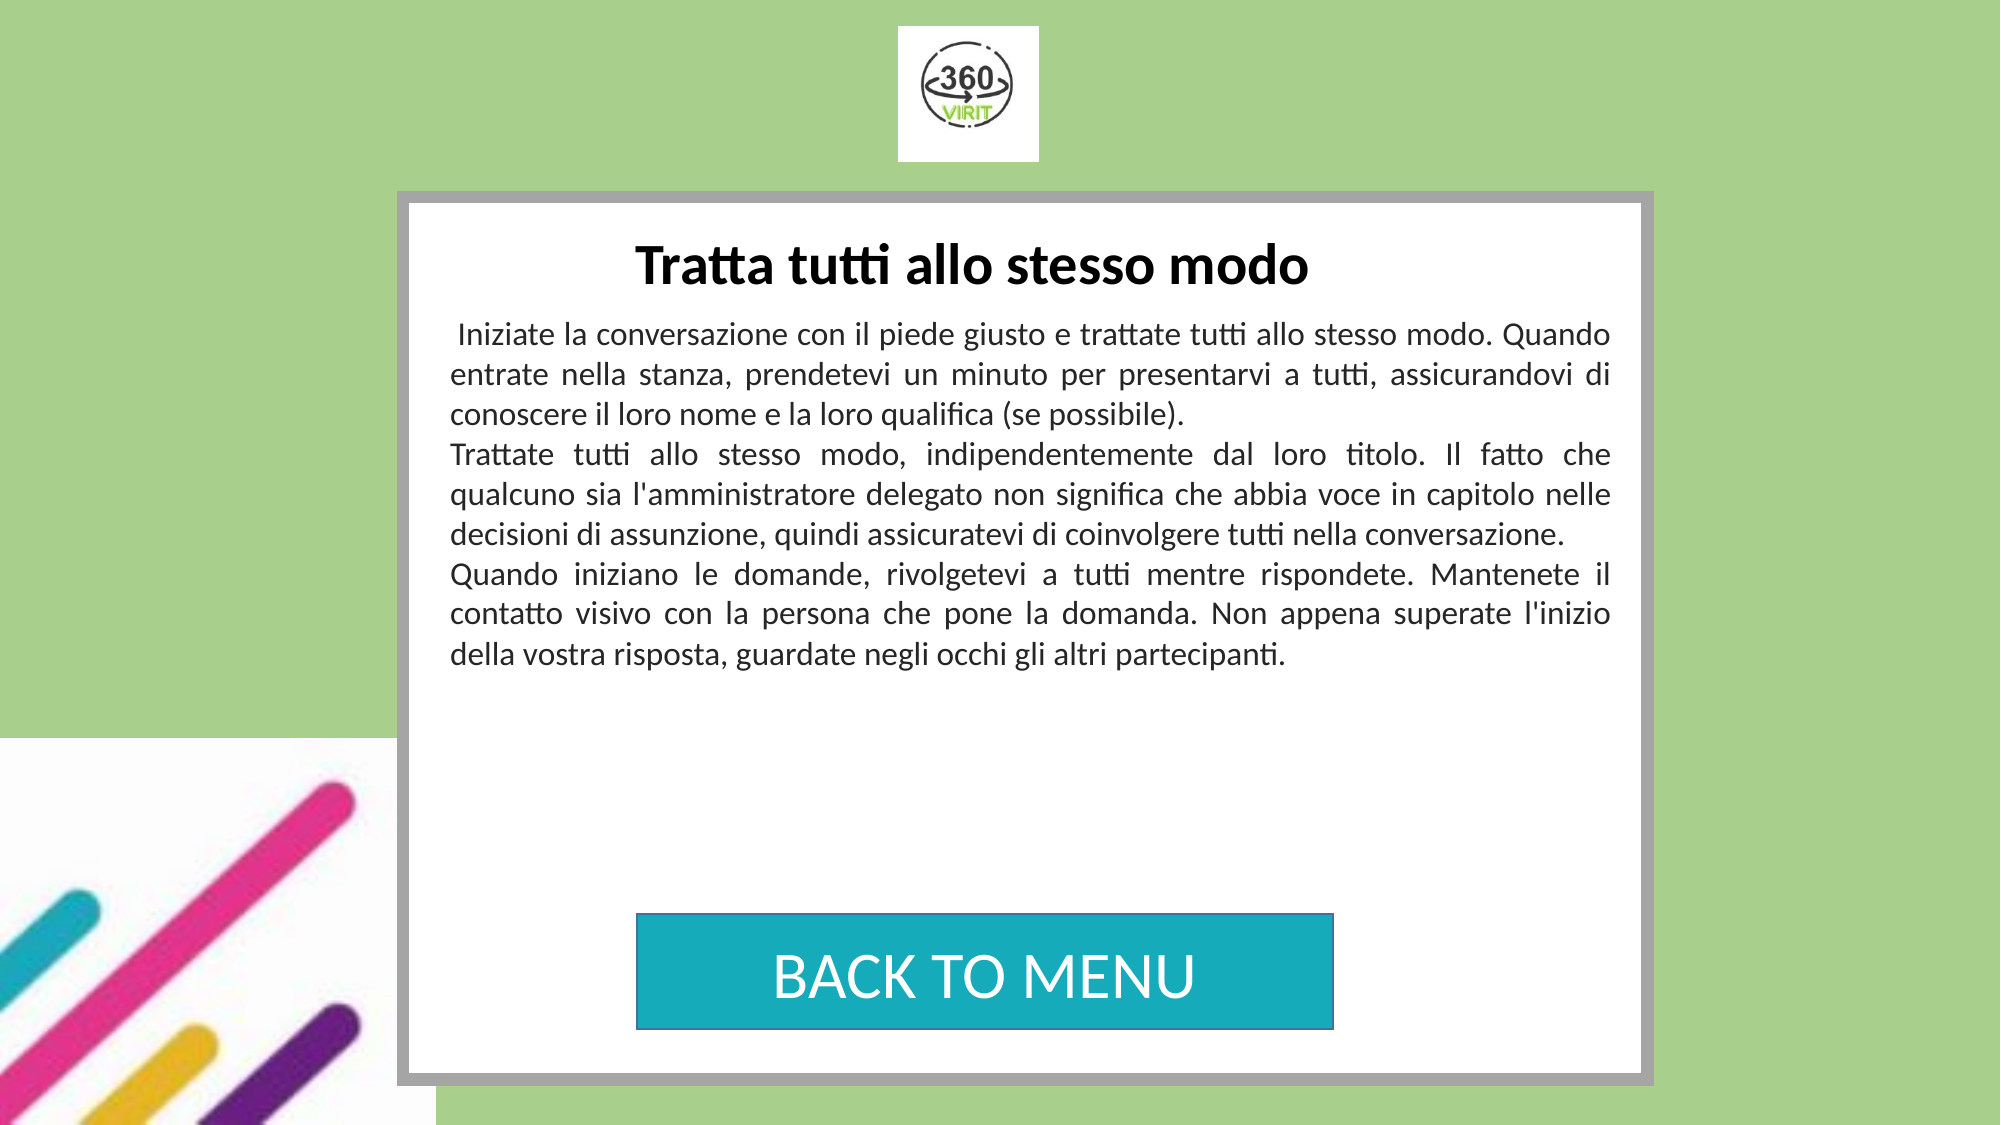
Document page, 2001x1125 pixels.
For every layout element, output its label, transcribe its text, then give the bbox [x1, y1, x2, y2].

text_box Iniziate la conversazione con il piede giusto e trattate tutti allo stesso modo. Quando entrate nella stanza, prendetevi un minuto per presentarvi a tutti, assicurandovi di conoscere il loro nome e la loro qualifica (se possibile). Trattate tutti allo stesso modo, indipendentemente dal loro titolo. Il fatto che qualcuno sia l'amministratore delegato non significa che abbia voce in capitolo nelle decisioni di assunzione, quindi assicuratevi di coinvolgere tutti nella conversazione. Quando iniziano le domande, rivolgetevi a tutti mentre rispondete. Mantenete il contatto visivo con la persona che pone la domanda. Non appena superate l'inizio della vostra risposta, guardate negli occhi gli altri partecipanti. [435, 304, 1628, 680]
picture [897, 25, 1039, 162]
text_box Tratta tutti allo stesso modo [585, 218, 1360, 304]
text_box [403, 196, 1648, 1080]
text_box [613, 888, 1360, 1041]
picture [0, 738, 436, 1125]
